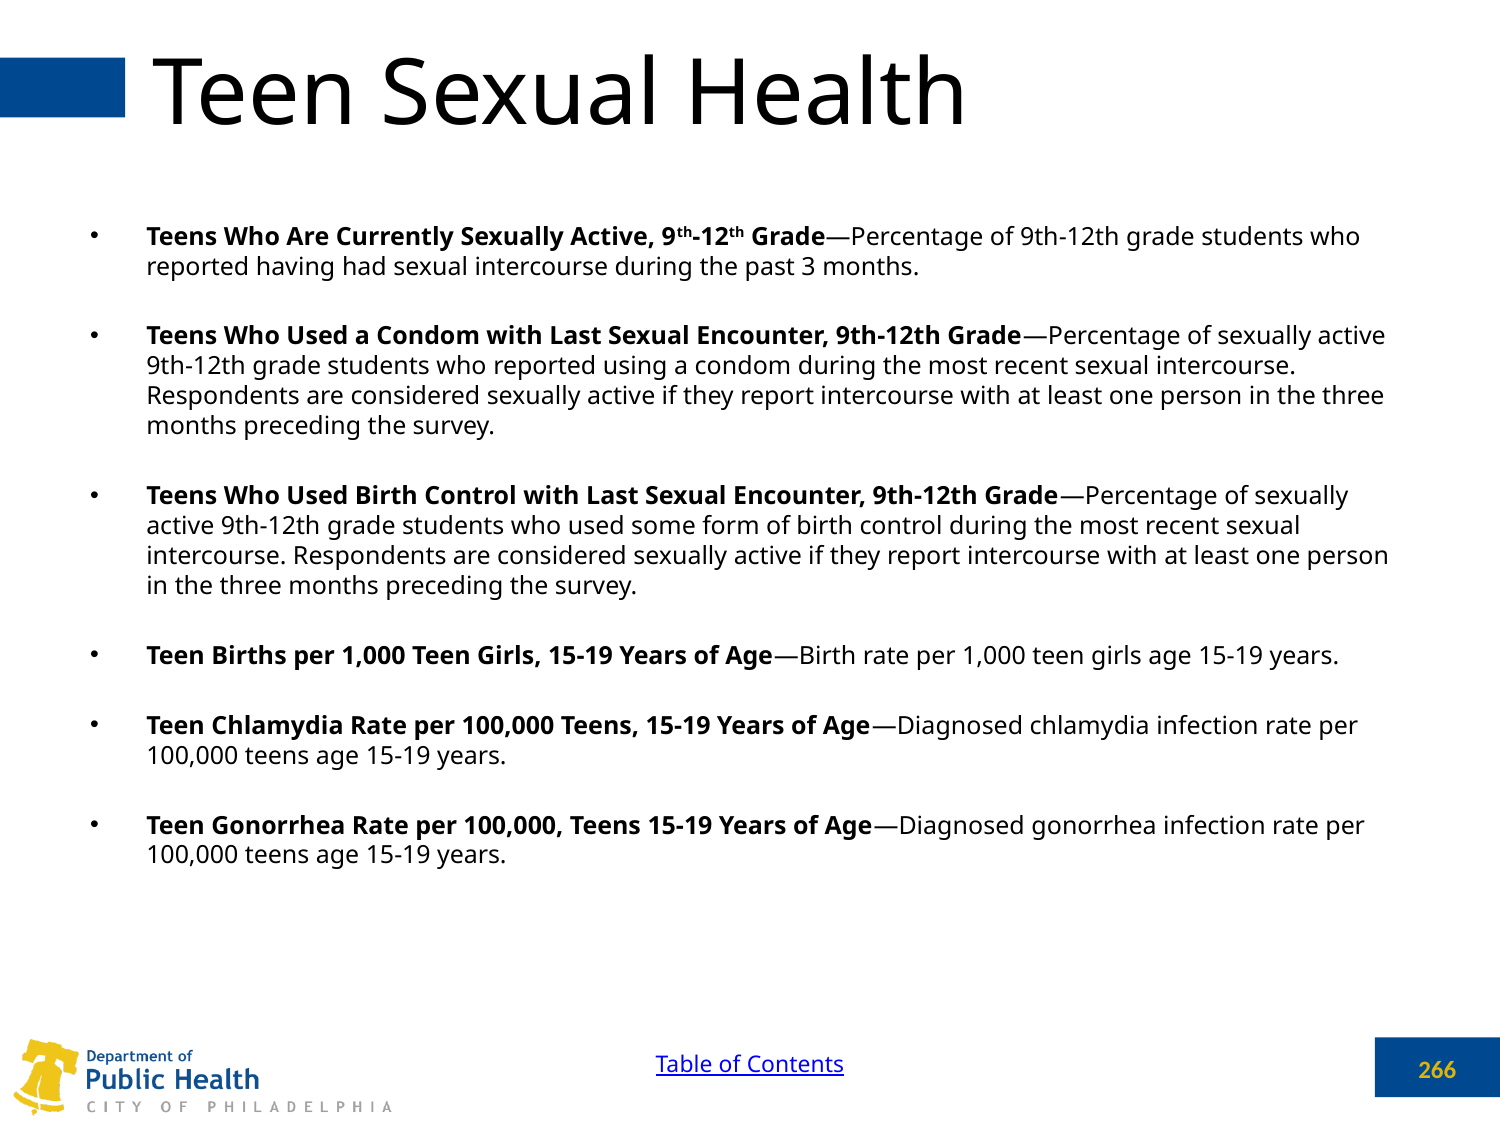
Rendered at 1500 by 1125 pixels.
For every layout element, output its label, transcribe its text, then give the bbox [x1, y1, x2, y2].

list Teens Who Are Currently Sexually Active, 9th-12th Grade—Percentage of 9th-12th grade students who reported having had sexual intercourse during the past 3 months. Teens Who Used a Condom with Last Sexual Encounter, 9th-12th Grade—Percentage of sexually active 9th-12th grade students who reported using a condom during the most recent sexual intercourse. Respondents are considered sexually active if they report intercourse with at least one person in the three months preceding the survey. Teens Who Used Birth Control with Last Sexual Encounter, 9th-12th Grade—Percentage of sexually active 9th-12th grade students who used some form of birth control during the most recent sexual intercourse. Respondents are considered sexually active if they report intercourse with at least one person in the three months preceding the survey. Teen Births per 1,000 Teen Girls, 15-19 Years of Age—Birth rate per 1,000 teen girls age 15-19 years. Teen Chlamydia Rate per 100,000 Teens, 15-19 Years of Age—Diagnosed chlamydia infection rate per 100,000 teens age 15-19 years. Teen Gonorrhea Rate per 100,000, Teens 15-19 Years of Age—Diagnosed gonorrhea infection rate per 100,000 teens age 15-19 years. [75, 212, 1425, 993]
title Teen Sexual Health [137, 24, 1425, 150]
picture [12, 1038, 392, 1116]
